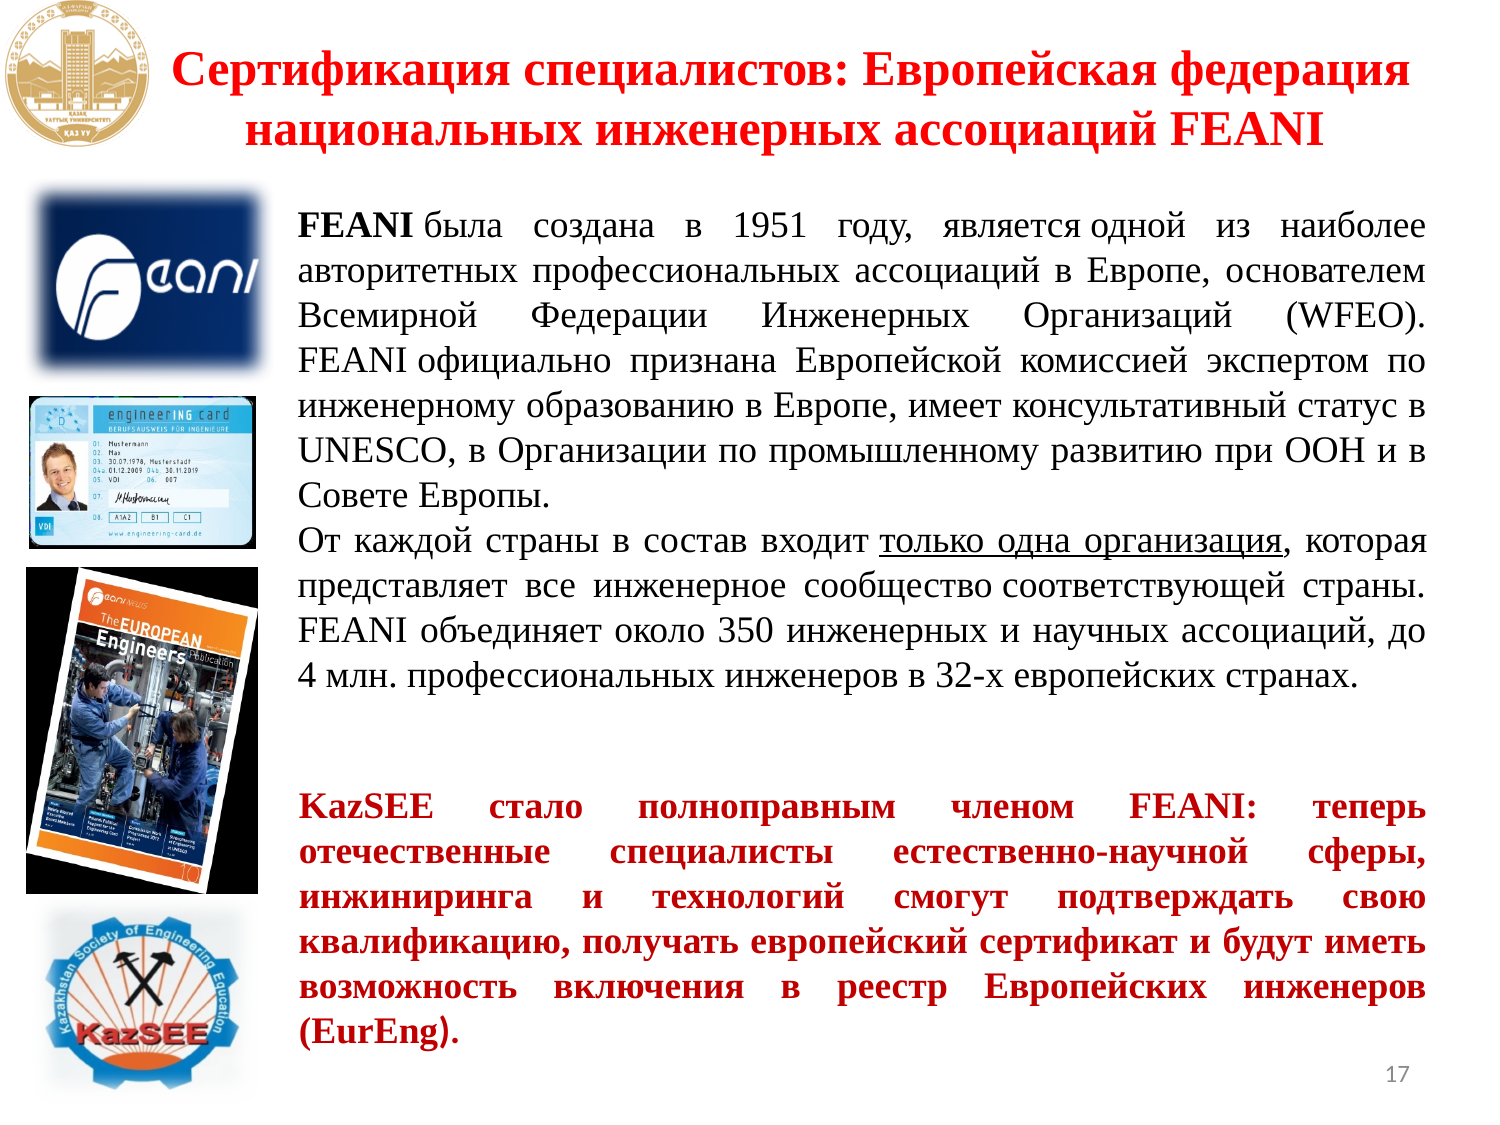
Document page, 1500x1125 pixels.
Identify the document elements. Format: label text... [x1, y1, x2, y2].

picture [21, 176, 276, 385]
text_box FEANI была создана в 1951 году, является одной из наиболее авторитетных профессиональных ассоциаций в Европе, основателем Всемирной Федерации Инженерных Организаций (WFEO). FEANI официально признана Европейской комиссией экспертом по инженерному образованию в Европе, имеет консультативный статус в UNESCO, в Организации по промышленному развитию при ООН и в Совете Европы. От каждой страны в состав входит только одна организация, которая представляет все инженерное сообщество соответствующей страны. FEANI объединяет около 350 инженерных и научных ассоциаций, до 4 млн. профессиональных инженеров в 32-х европейских странах. [282, 172, 1443, 703]
slide_number 17 [1074, 1042, 1425, 1103]
picture [29, 396, 257, 549]
text_box KazSEE стало полноправным членом FEANI: теперь отечественные специалисты естественно-научной сферы, инжиниринга и технологий смогут подтверждать свою квалификацию, получать европейский сертификат и будут иметь возможность включения в реестр Европейских инженеров (EurEng). [284, 773, 1443, 1059]
picture [26, 566, 260, 1105]
picture [0, 0, 155, 150]
title Сертификация специалистов: Европейская федерация национальных инженерных ассоциаций FEANI [94, 18, 1475, 172]
